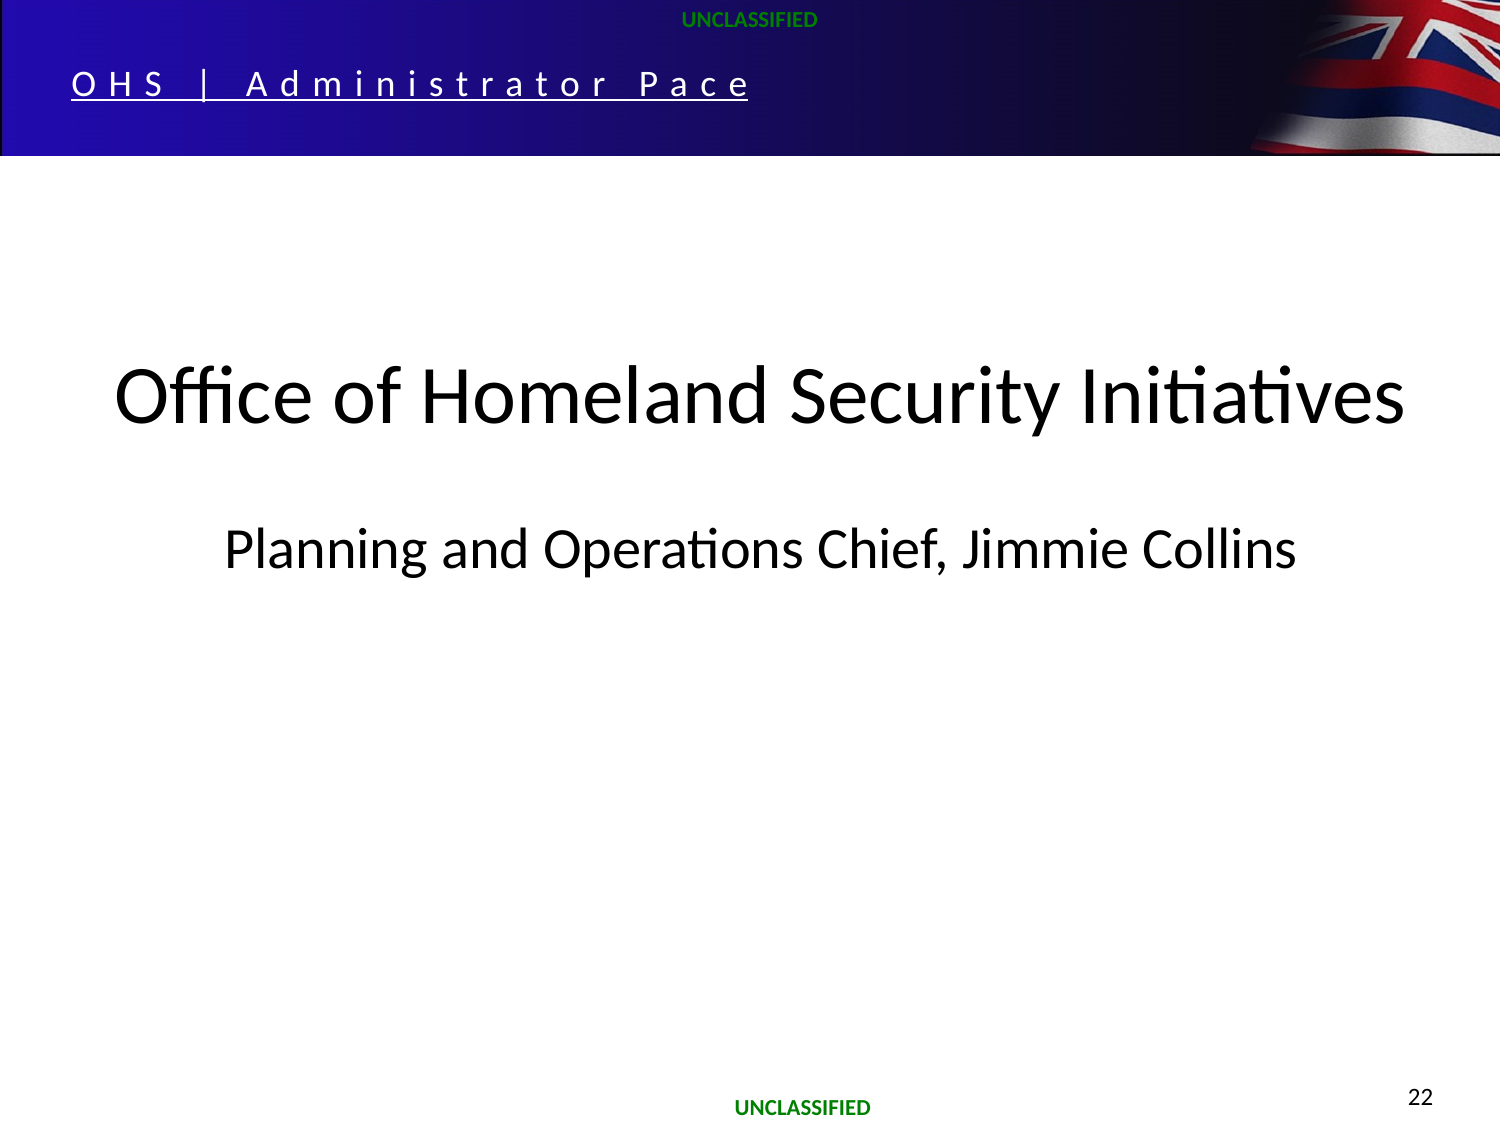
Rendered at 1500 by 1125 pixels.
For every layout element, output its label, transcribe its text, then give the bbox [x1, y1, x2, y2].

text_box 22 [1098, 1065, 1449, 1125]
text_box Office of Homeland Security Initiatives Planning and Operations Chief, Jimmie Collins [11, 332, 1500, 588]
picture [0, 0, 1500, 156]
text_box UNCLASSIFIED [565, 1076, 1041, 1125]
